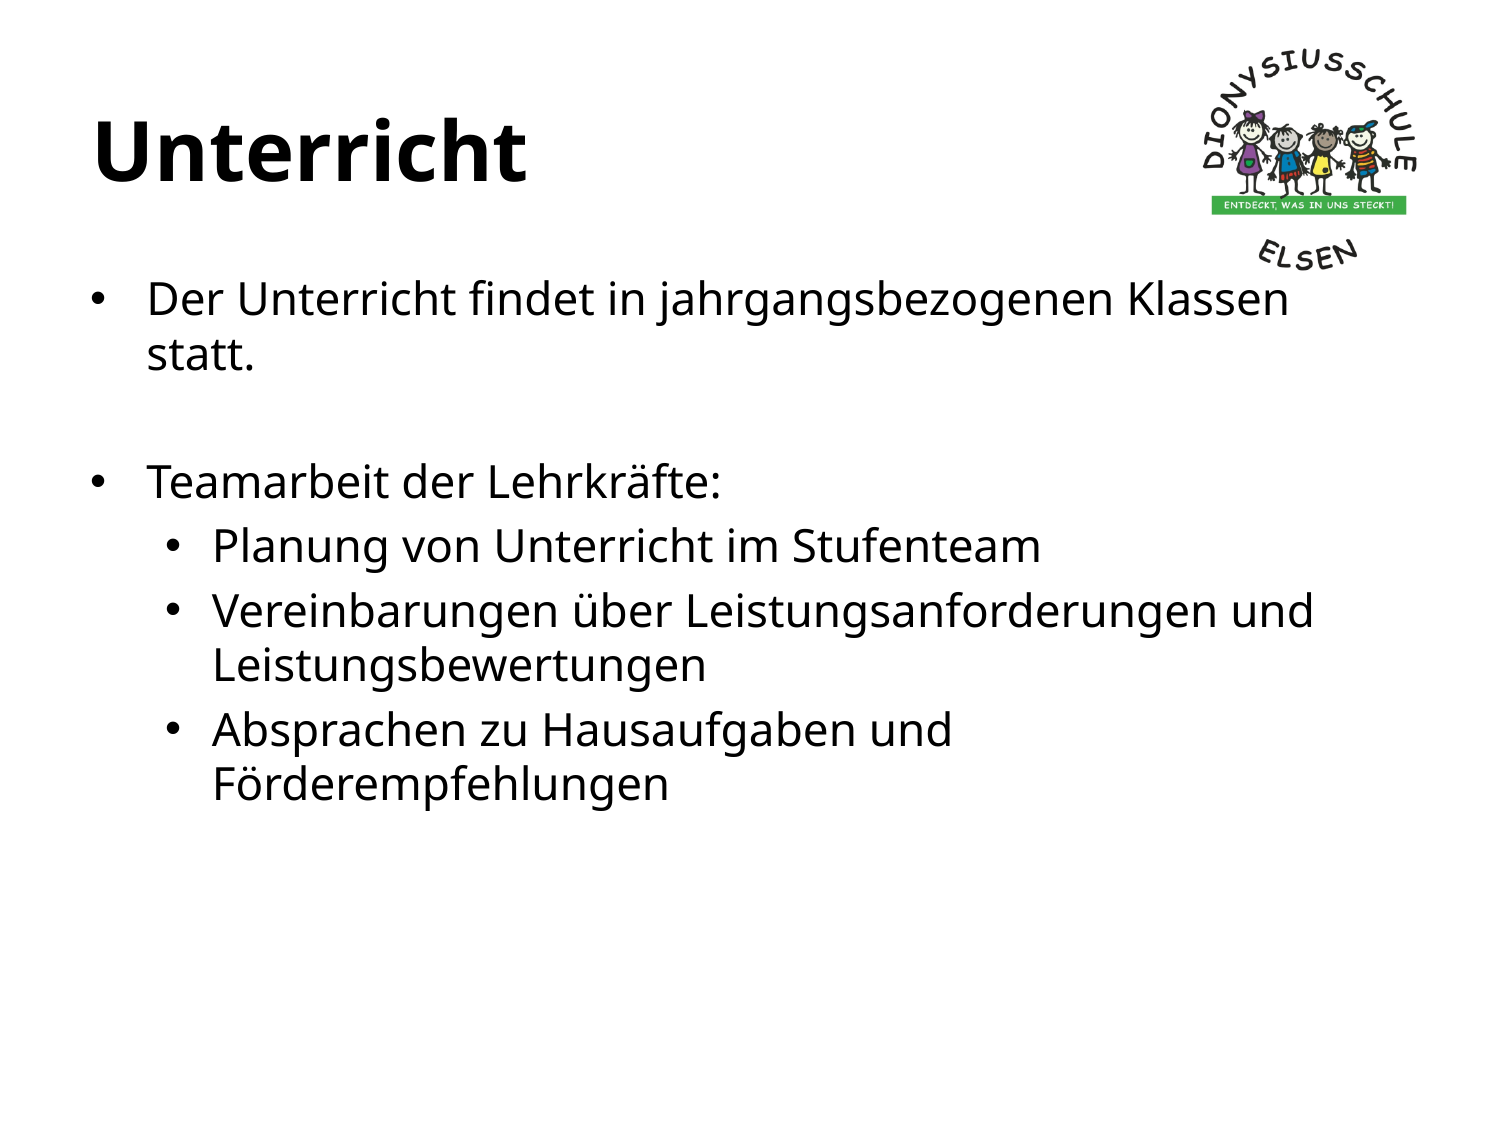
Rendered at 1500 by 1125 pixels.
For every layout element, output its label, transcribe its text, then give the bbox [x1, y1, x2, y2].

list Der Unterricht findet in jahrgangsbezogenen Klassen statt. Teamarbeit der Lehrkräfte: Planung von Unterricht im Stufenteam Vereinbarungen über Leistungsanforderungen und Leistungsbewertungen Absprachen zu Hausaufgaben und Förderempfehlungen [75, 262, 1425, 1005]
title Unterricht [76, 54, 1024, 243]
picture [1198, 36, 1423, 281]
